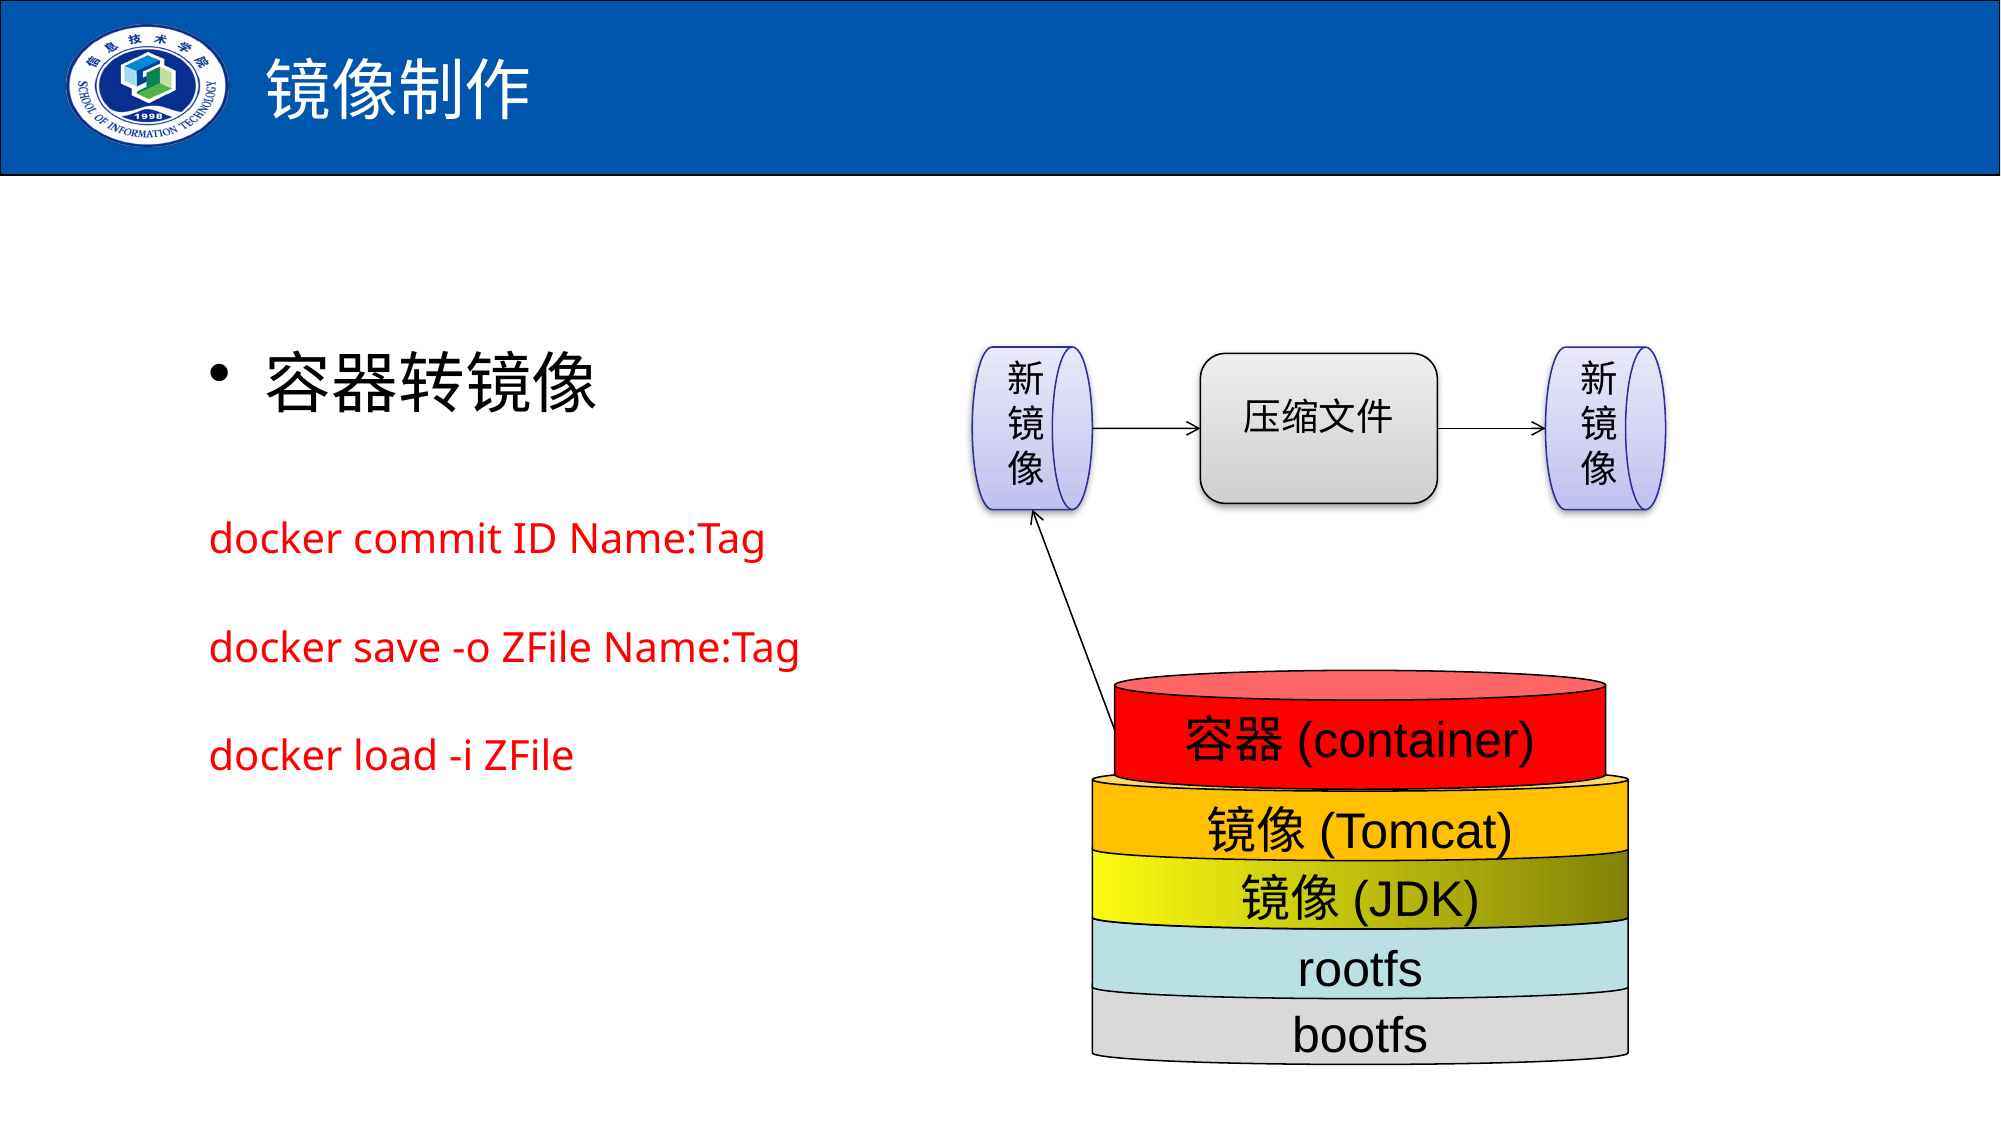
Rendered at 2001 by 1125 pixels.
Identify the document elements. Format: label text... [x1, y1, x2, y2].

text_box bootfs [1092, 988, 1629, 1065]
text_box 镜像(JDK) [1092, 850, 1629, 929]
text_box rootfs [1092, 918, 1629, 999]
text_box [1032, 509, 1361, 671]
text_box 镜像(Tomcat) [1092, 775, 1629, 861]
text_box 新镜像 [1544, 346, 1667, 511]
text_box 容器(container) [1114, 670, 1606, 790]
text_box 新镜像 [971, 346, 1094, 511]
text_box 压缩文件 [1199, 352, 1439, 505]
list 容器转镜像 docker commit ID Name:Tag docker save -o ZFile Name:Tag docker load -i ZFile [193, 332, 842, 1076]
picture [64, 23, 230, 148]
title 镜像制作 [249, 12, 2000, 163]
